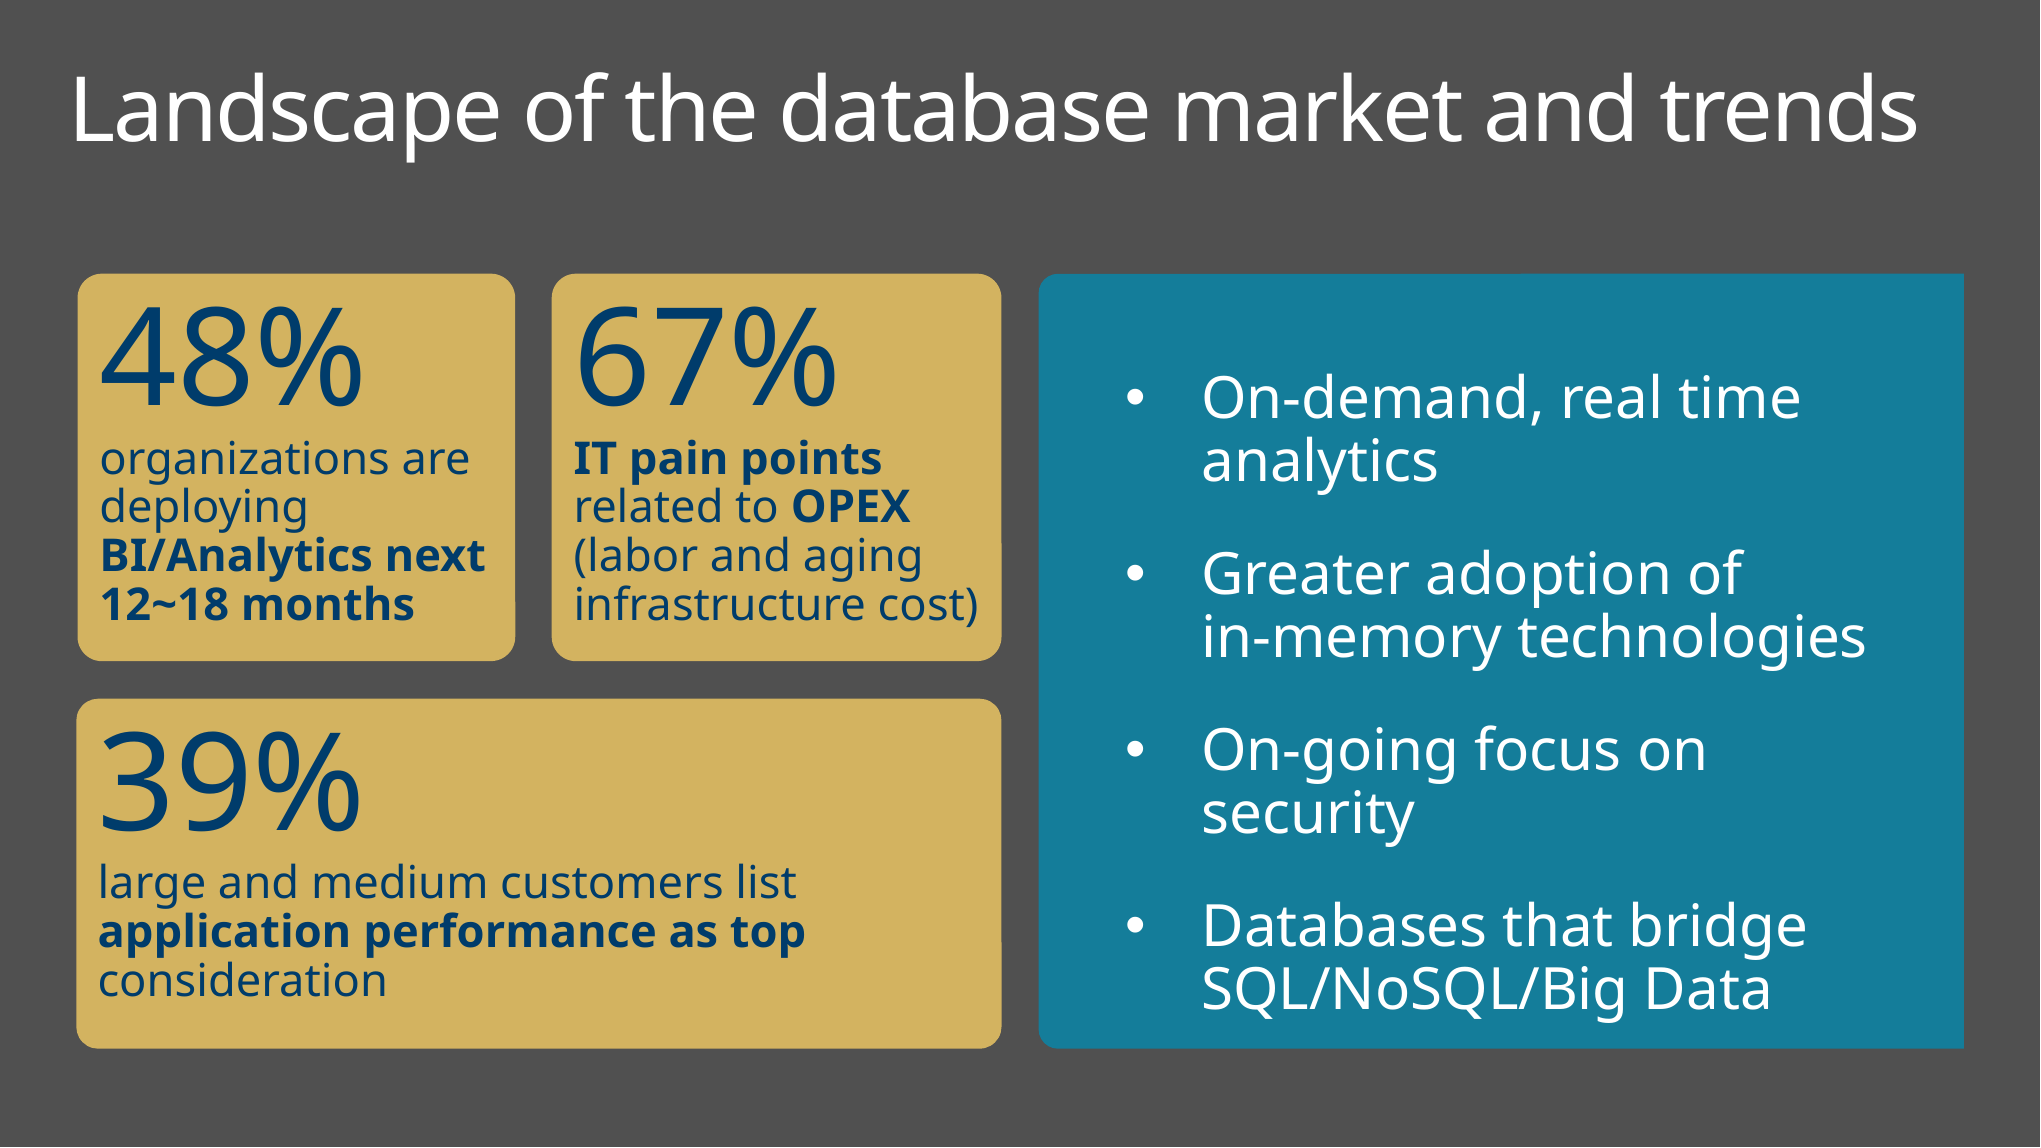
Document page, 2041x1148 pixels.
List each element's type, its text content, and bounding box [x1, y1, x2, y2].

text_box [1038, 273, 1965, 1049]
title Landscape of the database market and trends [45, 48, 1996, 199]
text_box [76, 273, 1002, 1049]
